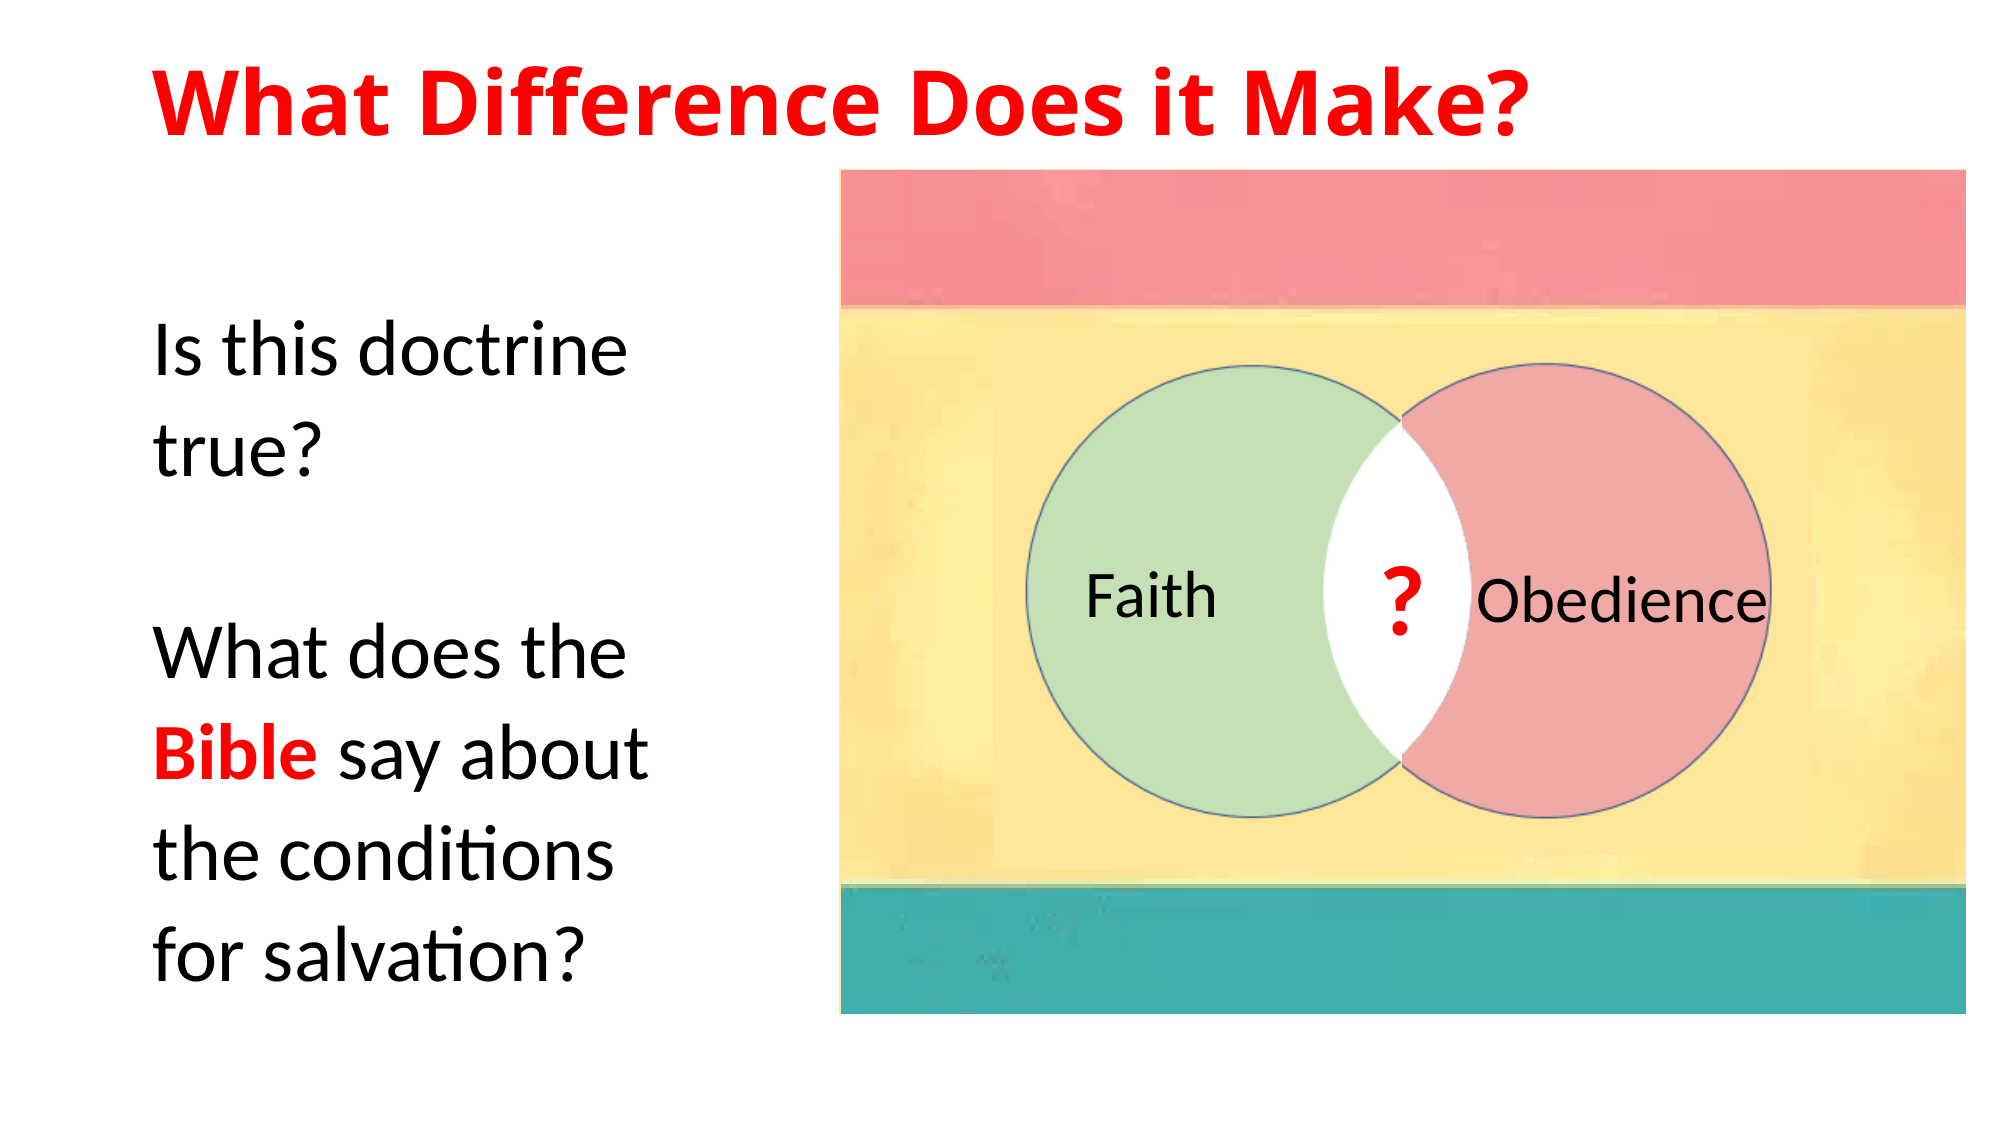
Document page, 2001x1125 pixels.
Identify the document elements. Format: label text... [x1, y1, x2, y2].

title What Difference Does it Make? [137, 20, 1863, 192]
picture [839, 168, 1966, 1014]
list Is this doctrine true? What does the Bible say about the conditions for salvation? [137, 299, 839, 1014]
